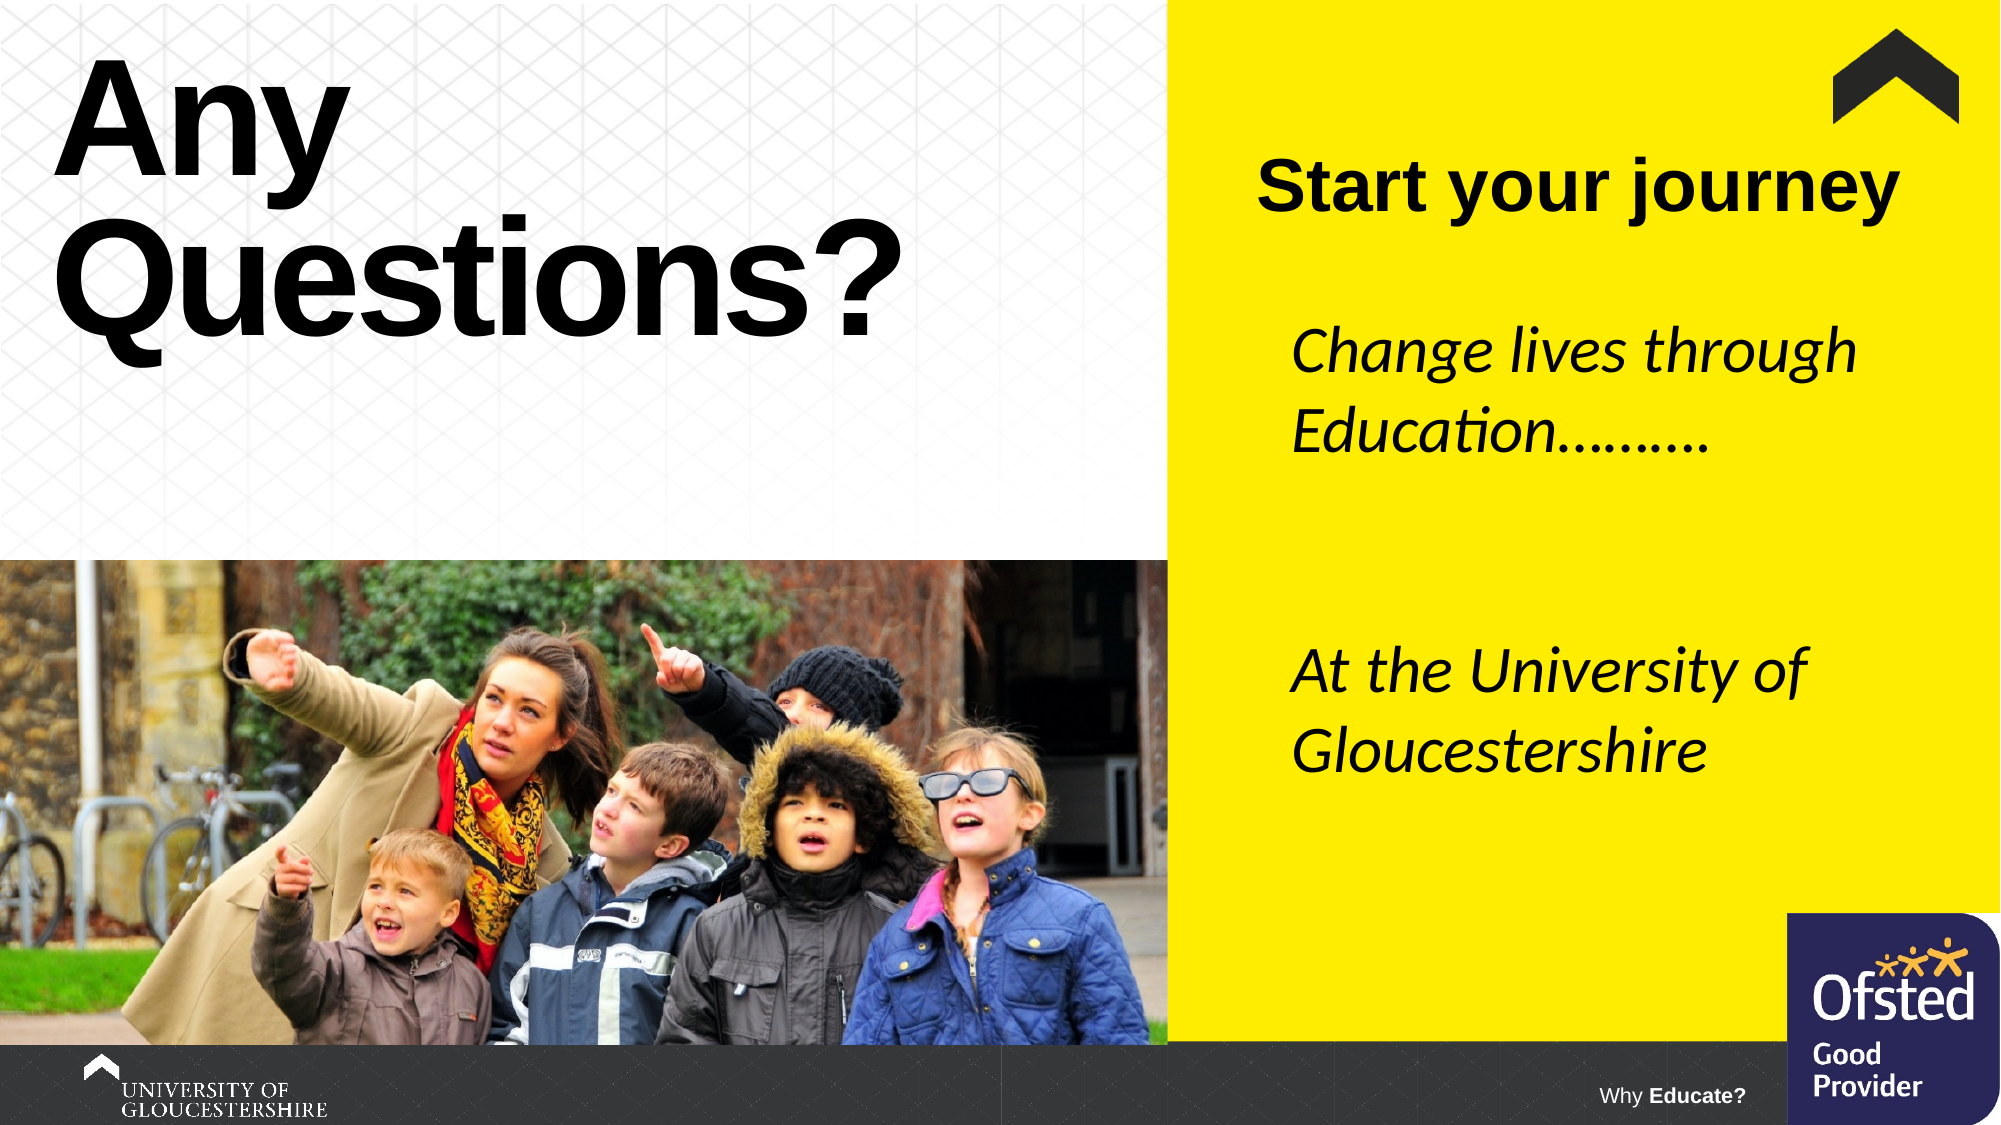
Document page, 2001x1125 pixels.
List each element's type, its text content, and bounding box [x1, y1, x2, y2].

text_box Why Educate? [1584, 1070, 1787, 1125]
picture [1833, 13, 1959, 128]
text_box Any Questions? [35, 40, 1212, 375]
text_box Start your journey [1241, 128, 1965, 234]
text_box Change lives through Education………. At the University of Gloucestershire [1276, 298, 1894, 563]
picture [0, 560, 2001, 1125]
